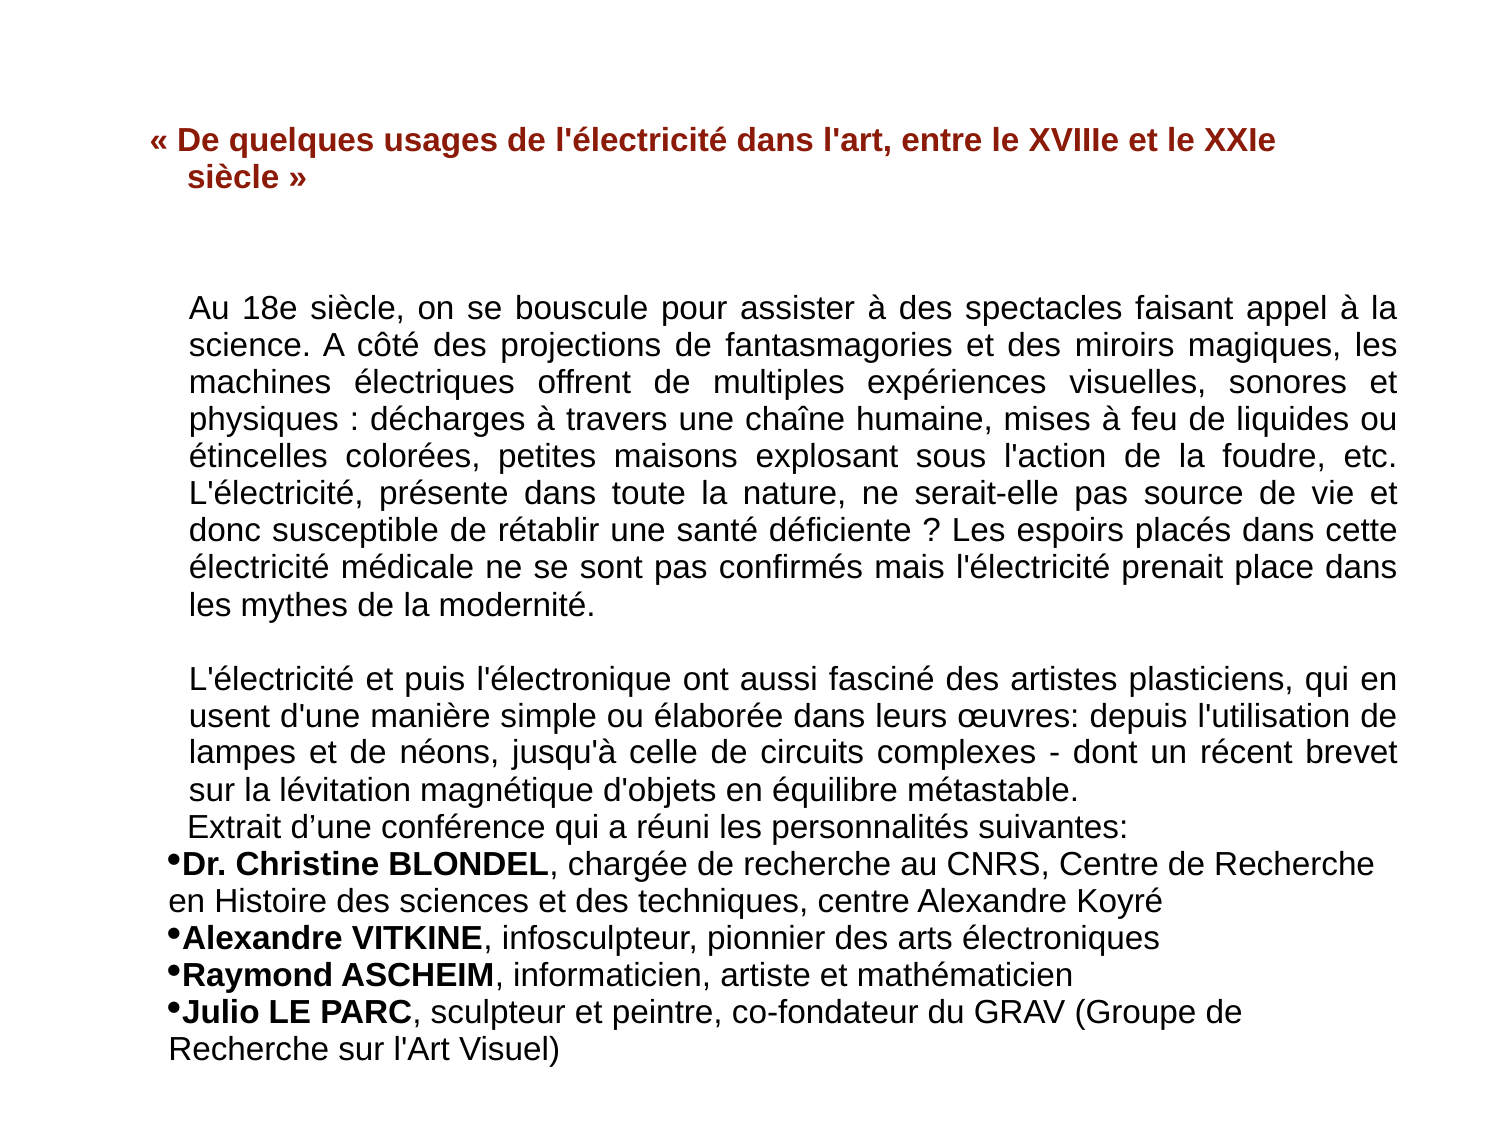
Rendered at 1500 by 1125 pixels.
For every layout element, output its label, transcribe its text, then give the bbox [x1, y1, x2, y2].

table_cell Au 18e siècle, on se bouscule pour assister à des spectacles faisant appel à la science. A côté des projections de fantasmagories et des miroirs magiques, les machines électriques offrent de multiples expériences visuelles, sonores et physiques : décharges à travers une chaîne humaine, mises à feu de liquides ou étincelles colorées, petites maisons explosant sous l'action de la foudre, etc. L'électricité, présente dans toute la nature, ne serait-elle pas source de vie et donc susceptible de rétablir une santé déficiente ? Les espoirs placés dans cette électricité médicale ne se sont pas confirmés mais l'électricité prenait place dans les mythes de la modernité. L'électricité et puis l'électronique ont aussi fasciné des artistes plasticiens, qui en usent d'une manière simple ou élaborée dans leurs œuvres: depuis l'utilisation de lampes et de néons, jusqu'à celle de circuits complexes - dont un récent brevet sur la lévitation magnétique d'objets en équilibre métastable. Extrait d’une conférence qui a réuni les personnalités suivantes: Dr. Christine BLONDEL, chargée de recherche au CNRS, Centre de Recherche en Histoire des sciences et des techniques, centre Alexandre Koyré Alexandre VITKINE, infosculpteur, pionnier des arts électroniques Raymond ASCHEIM, informaticien, artiste et mathématicien Julio LE PARC, sculpteur et peintre, co-fondateur du GRAV (Groupe de Recherche sur l'Art Visuel) [112, 208, 1400, 1125]
table_header « De quelques usages de l'électricité dans l'art, entre le XVIIIe et le XXIe siècle » [112, 108, 1400, 208]
